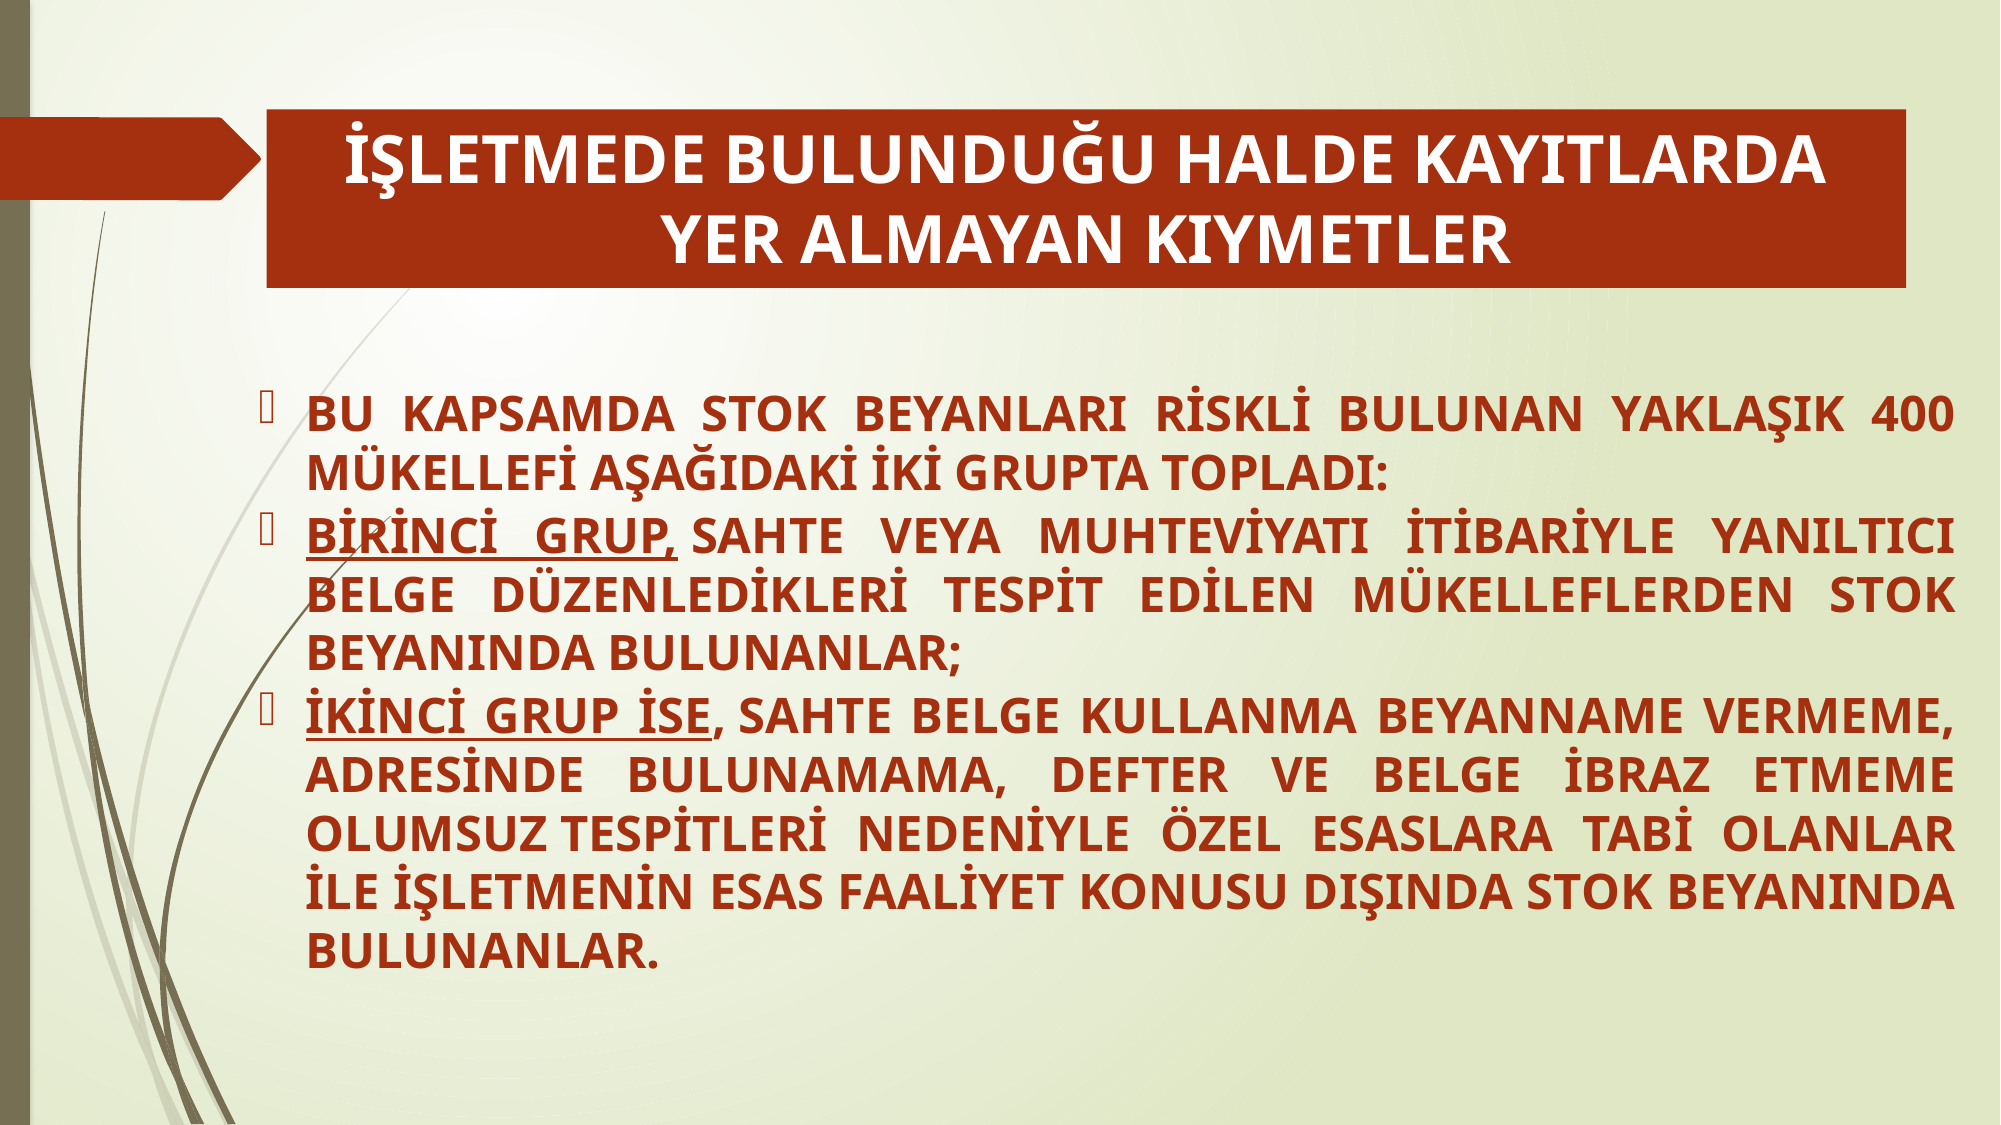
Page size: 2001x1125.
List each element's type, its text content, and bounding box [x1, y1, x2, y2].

title İŞLETMEDE BULUNDUĞU HALDE KAYITLARDA YER ALMAYAN KIYMETLER [266, 109, 1907, 288]
list BU KAPSAMDA STOK BEYANLARI RİSKLİ BULUNAN YAKLAŞIK 400 MÜKELLEFİ AŞAĞIDAKİ İKİ GRUPTA TOPLADI: BİRİNCİ GRUP, SAHTE VEYA MUHTEVİYATI İTİBARİYLE YANILTICI BELGE DÜZENLEDİKLERİ TESPİT EDİLEN MÜKELLEFLERDEN STOK BEYANINDA BULUNANLAR; İKİNCİ GRUP İSE, SAHTE BELGE KULLANMA BEYANNAME VERMEME, ADRESİNDE BULUNAMAMA, DEFTER VE BELGE İBRAZ ETMEME OLUMSUZ TESPİTLERİ NEDENİYLE ÖZEL ESASLARA TABİ OLANLAR İLE İŞLETMENİN ESAS FAALİYET KONUSU DIŞINDA STOK BEYANINDA BULUNANLAR. [243, 312, 1973, 1047]
